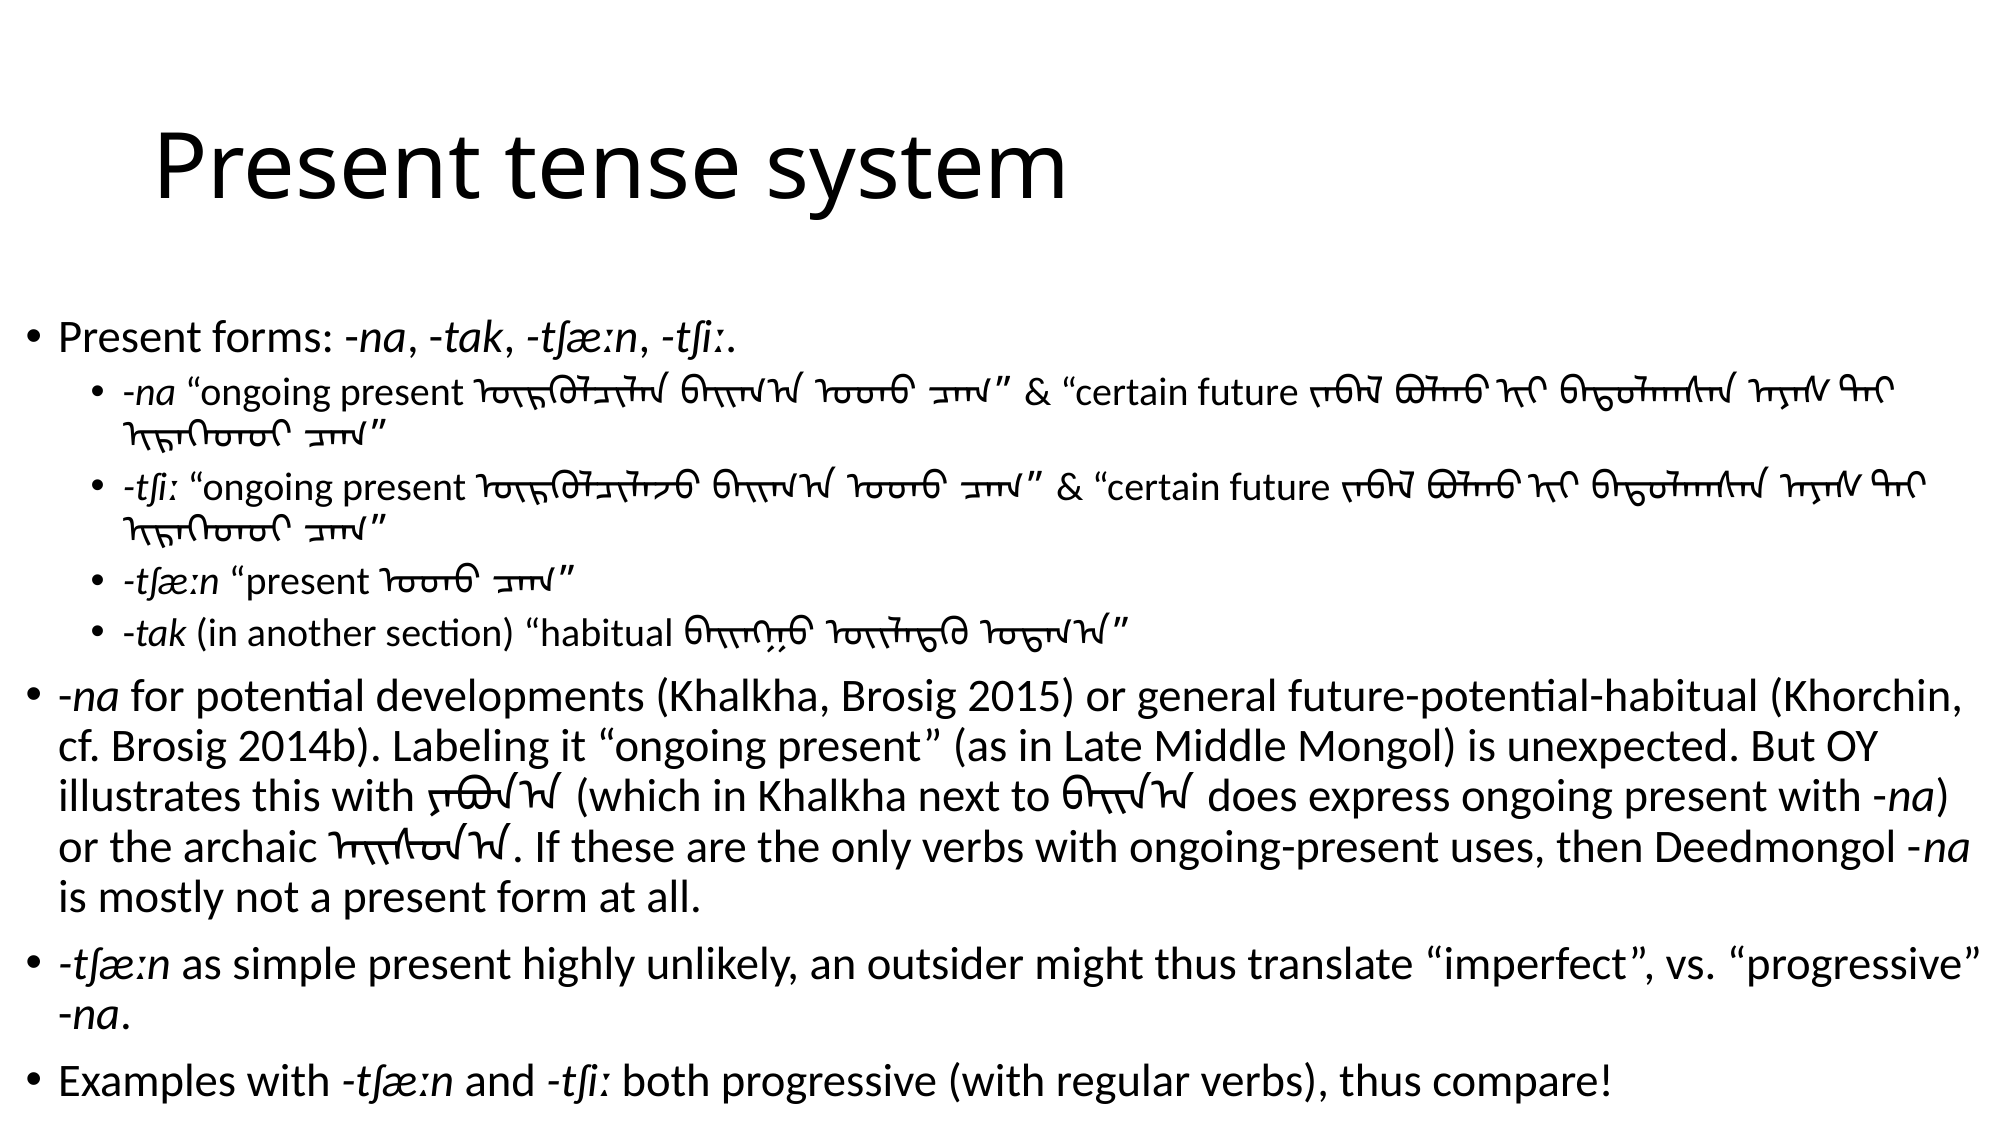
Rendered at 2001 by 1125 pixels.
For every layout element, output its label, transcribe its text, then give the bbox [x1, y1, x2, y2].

list Present forms: -na, -tak, -tʃæːn, -tʃiː. -na “ongoing present ᠦᠷᠭᠦᠯᠴᠢᠯᠡᠨ ᠪᠠᠢᠭ᠎ᠠ ᠤᠳᠤ ᠴᠠᠭ” & “certain future ᠵᠠᠪᠠᠯ ᠪᠤᠯᠬᠤ ᠢᠢ ᠪᠠᠲᠤᠯᠠᠭᠰᠠᠨ ᠠᠶᠠᠰ ᠲᠠᠢ ᠢᠷᠡᠭᠡᠳᠦᠢ ᠴᠠᠭ” -tʃiː “ongoing present ᠦᠷᠭᠦᠯᠴᠢᠯᠡᠵᠦ ᠪᠠᠢᠭ᠎ᠠ ᠤᠳᠤ ᠴᠠᠭ” & “certain future ᠵᠠᠪᠠᠯ ᠪᠤᠯᠬᠤ ᠢᠢ ᠪᠠᠲᠤᠯᠠᠭᠰᠠᠨ ᠠᠶᠠᠰ ᠲᠠᠢ ᠢᠷᠡᠭᠡᠳᠦᠢ ᠴᠠᠭ” -tʃæːn “present ᠤᠳᠤ ᠴᠠᠭ” -tak (in another section) “habitual ᠪᠠᠢᠩᠭᠤ ᠦᠢᠯᠡᠳᠬᠦ ᠤᠳᠬ᠎ᠠ” -na for potential developments (Khalkha, Brosig 2015) or general future-potential-habitual (Khorchin, cf. Brosig 2014b). Labeling it “ongoing present” (as in Late Middle Mongol) is unexpected. But OY illustrates this with ᠶᠠᠪᠤᠨ᠎ᠠ (which in Khalkha next to ᠪᠠᠢᠨ᠎ᠠ does express ongoing present with -na) or the archaic ᠠᠢᠰᠤᠨ᠎ᠠ. If these are the only verbs with ongoing-present uses, then Deedmongol -na is mostly not a present form at all. -tʃæːn as simple present highly unlikely, an outsider might thus translate “imperfect”, vs. “progressive” -na. Examples with -tʃæːn and -tʃiː both progressive (with regular verbs), thus compare! [10, 305, 2000, 1115]
title Present tense system [137, 59, 1863, 278]
